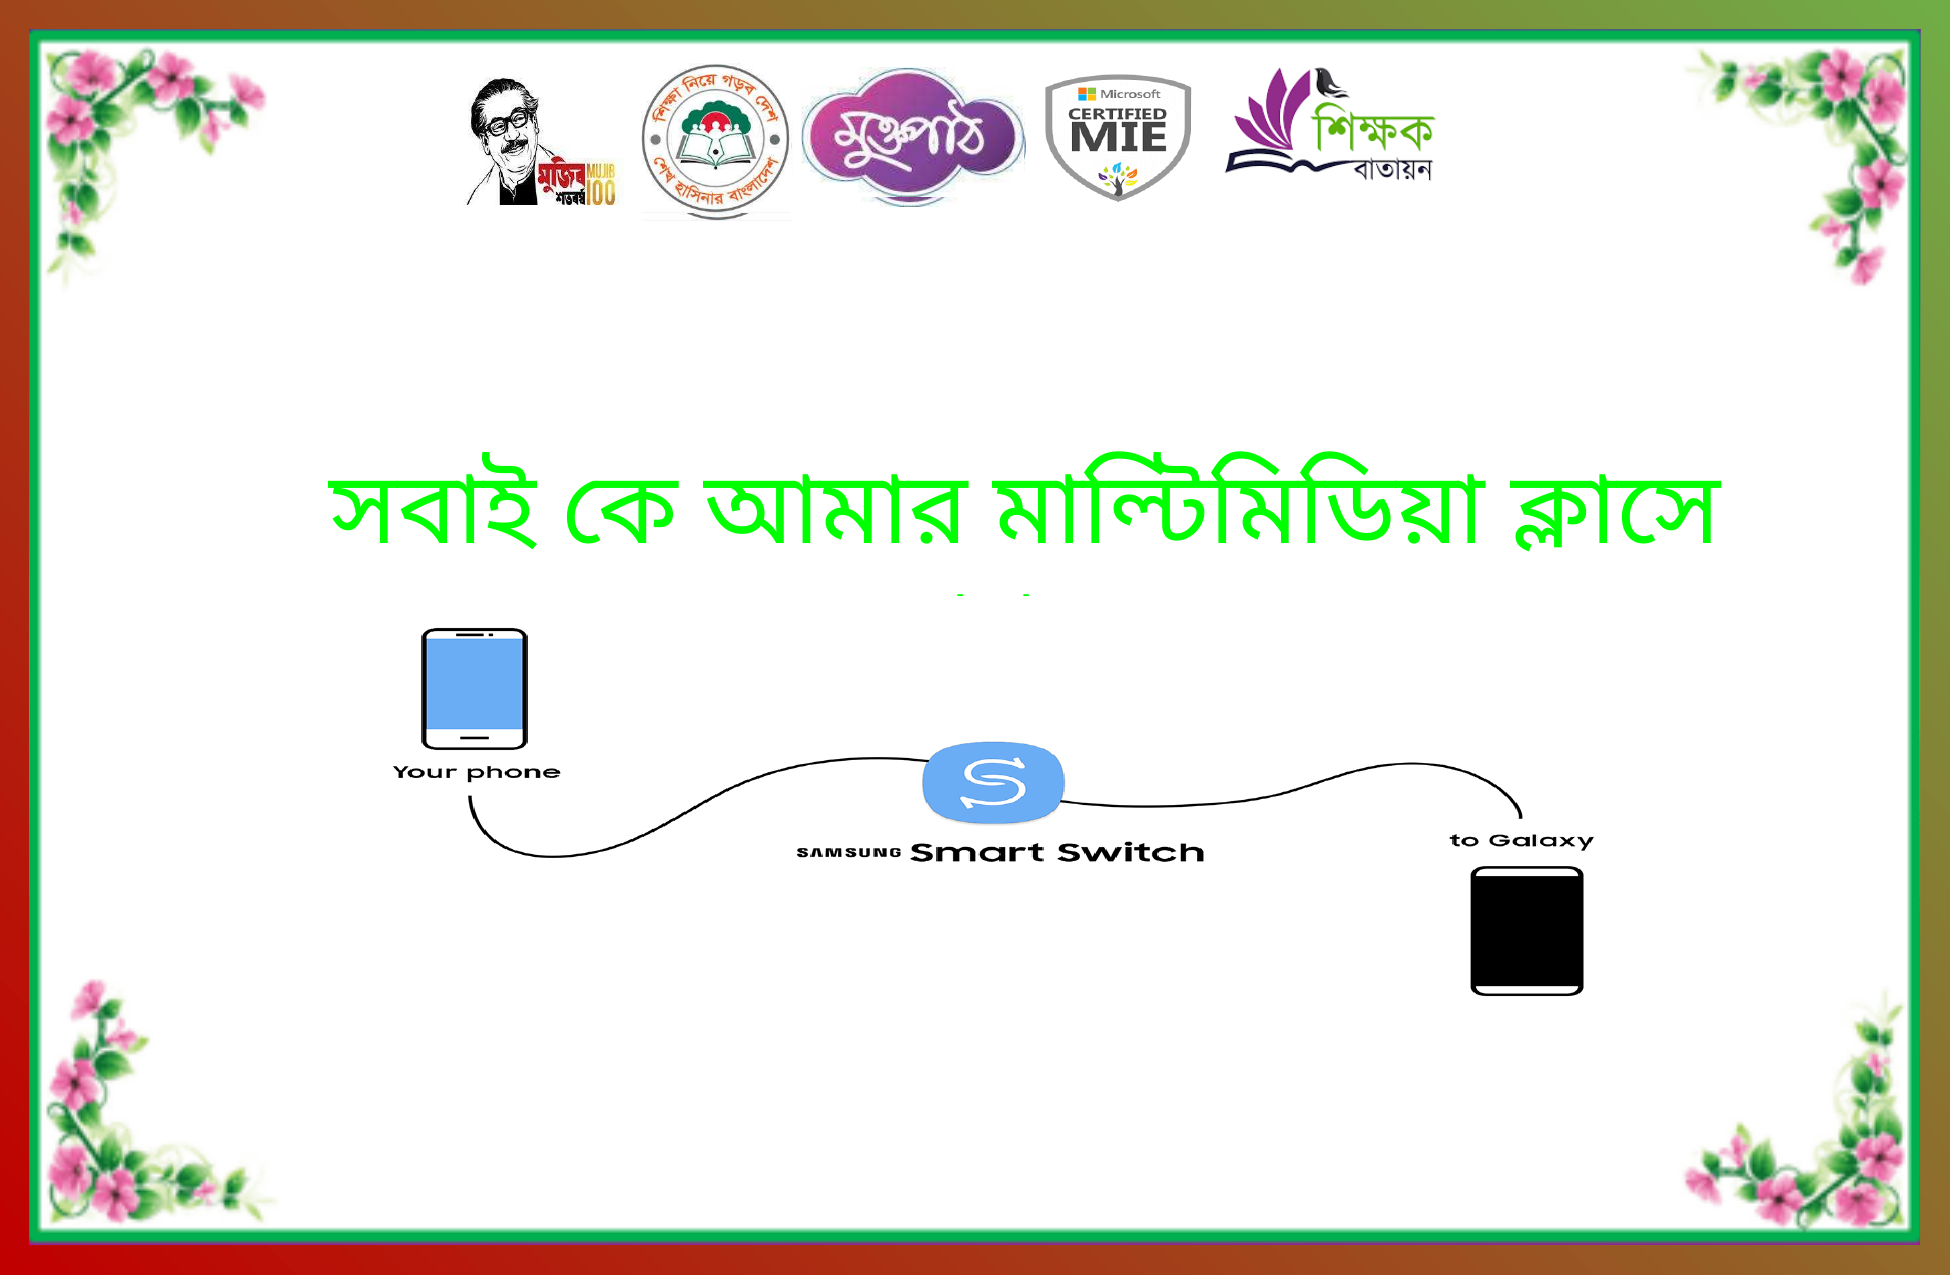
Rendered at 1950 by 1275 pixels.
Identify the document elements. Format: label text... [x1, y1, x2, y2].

picture [29, 29, 1920, 1245]
text_box সবাই কে আমার মাল্টিমিডিয়া ক্লাসে স্বাগতম [214, 436, 1836, 691]
